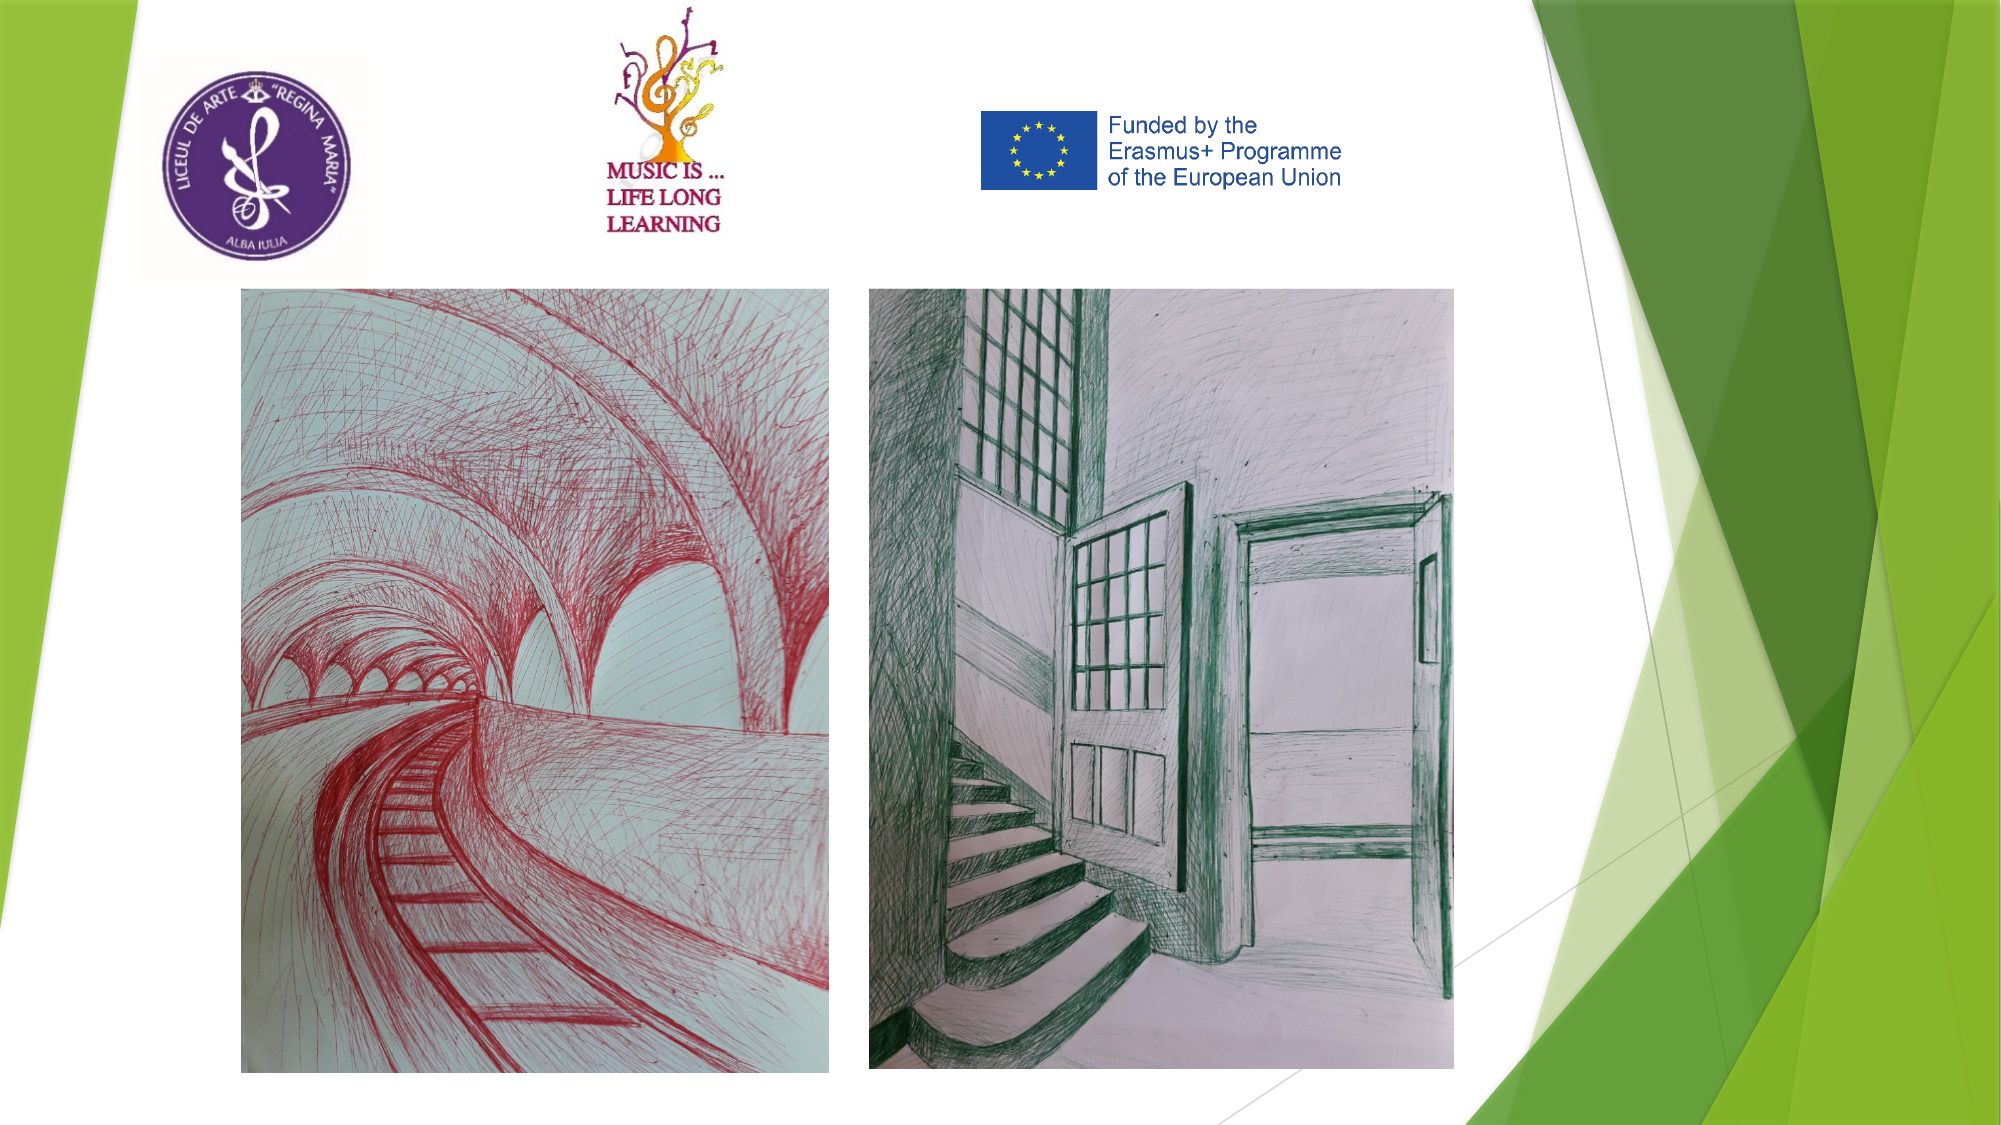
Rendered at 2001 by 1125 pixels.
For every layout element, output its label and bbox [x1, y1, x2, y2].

picture [583, 4, 751, 240]
picture [137, 51, 374, 286]
text_box [161, 0, 2000, 56]
picture [980, 110, 1342, 190]
picture [141, 290, 1553, 1072]
